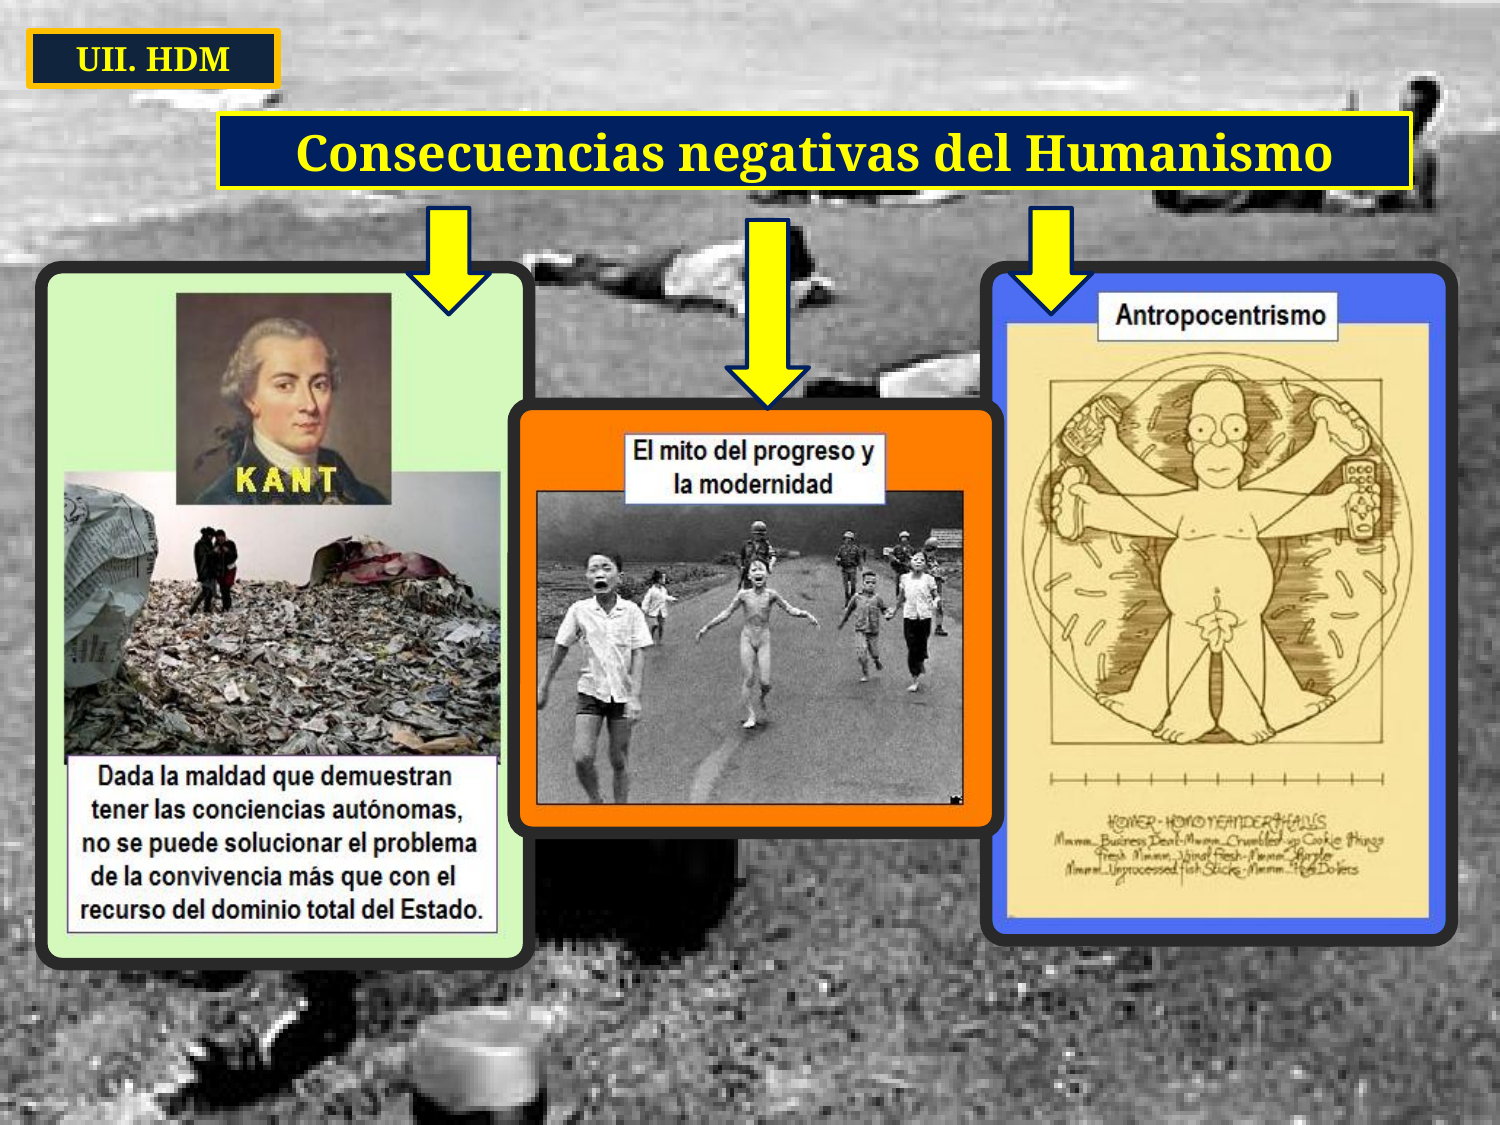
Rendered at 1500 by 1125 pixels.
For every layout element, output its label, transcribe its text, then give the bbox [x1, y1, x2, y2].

text_box [724, 217, 811, 402]
text_box Consecuencias negativas del Humanismo [218, 113, 1412, 189]
text_box [425, 205, 472, 265]
text_box [1028, 205, 1074, 265]
picture [0, 0, 1500, 1125]
text_box UII. HDM [29, 30, 278, 86]
